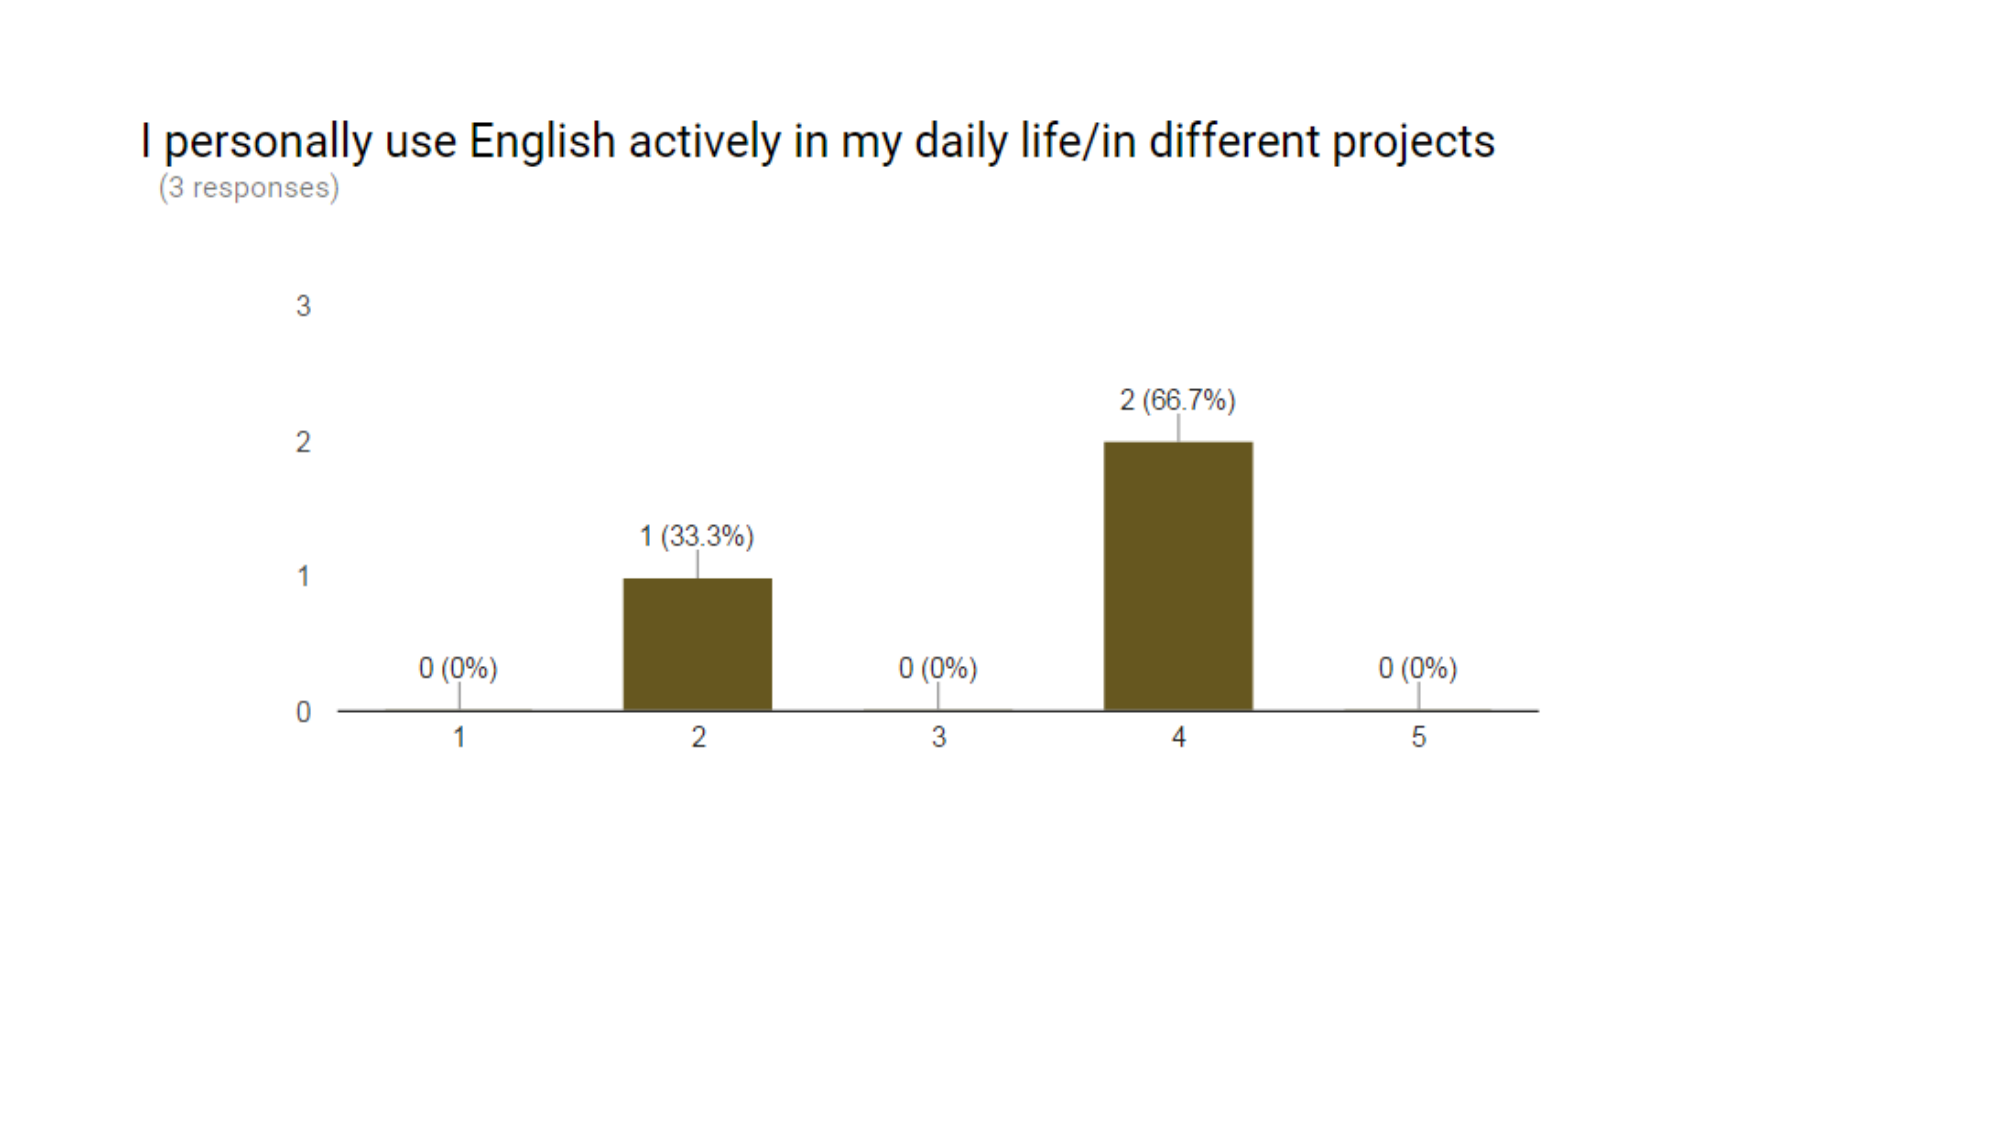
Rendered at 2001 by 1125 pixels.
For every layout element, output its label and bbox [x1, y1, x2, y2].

list [137, 77, 2000, 1125]
